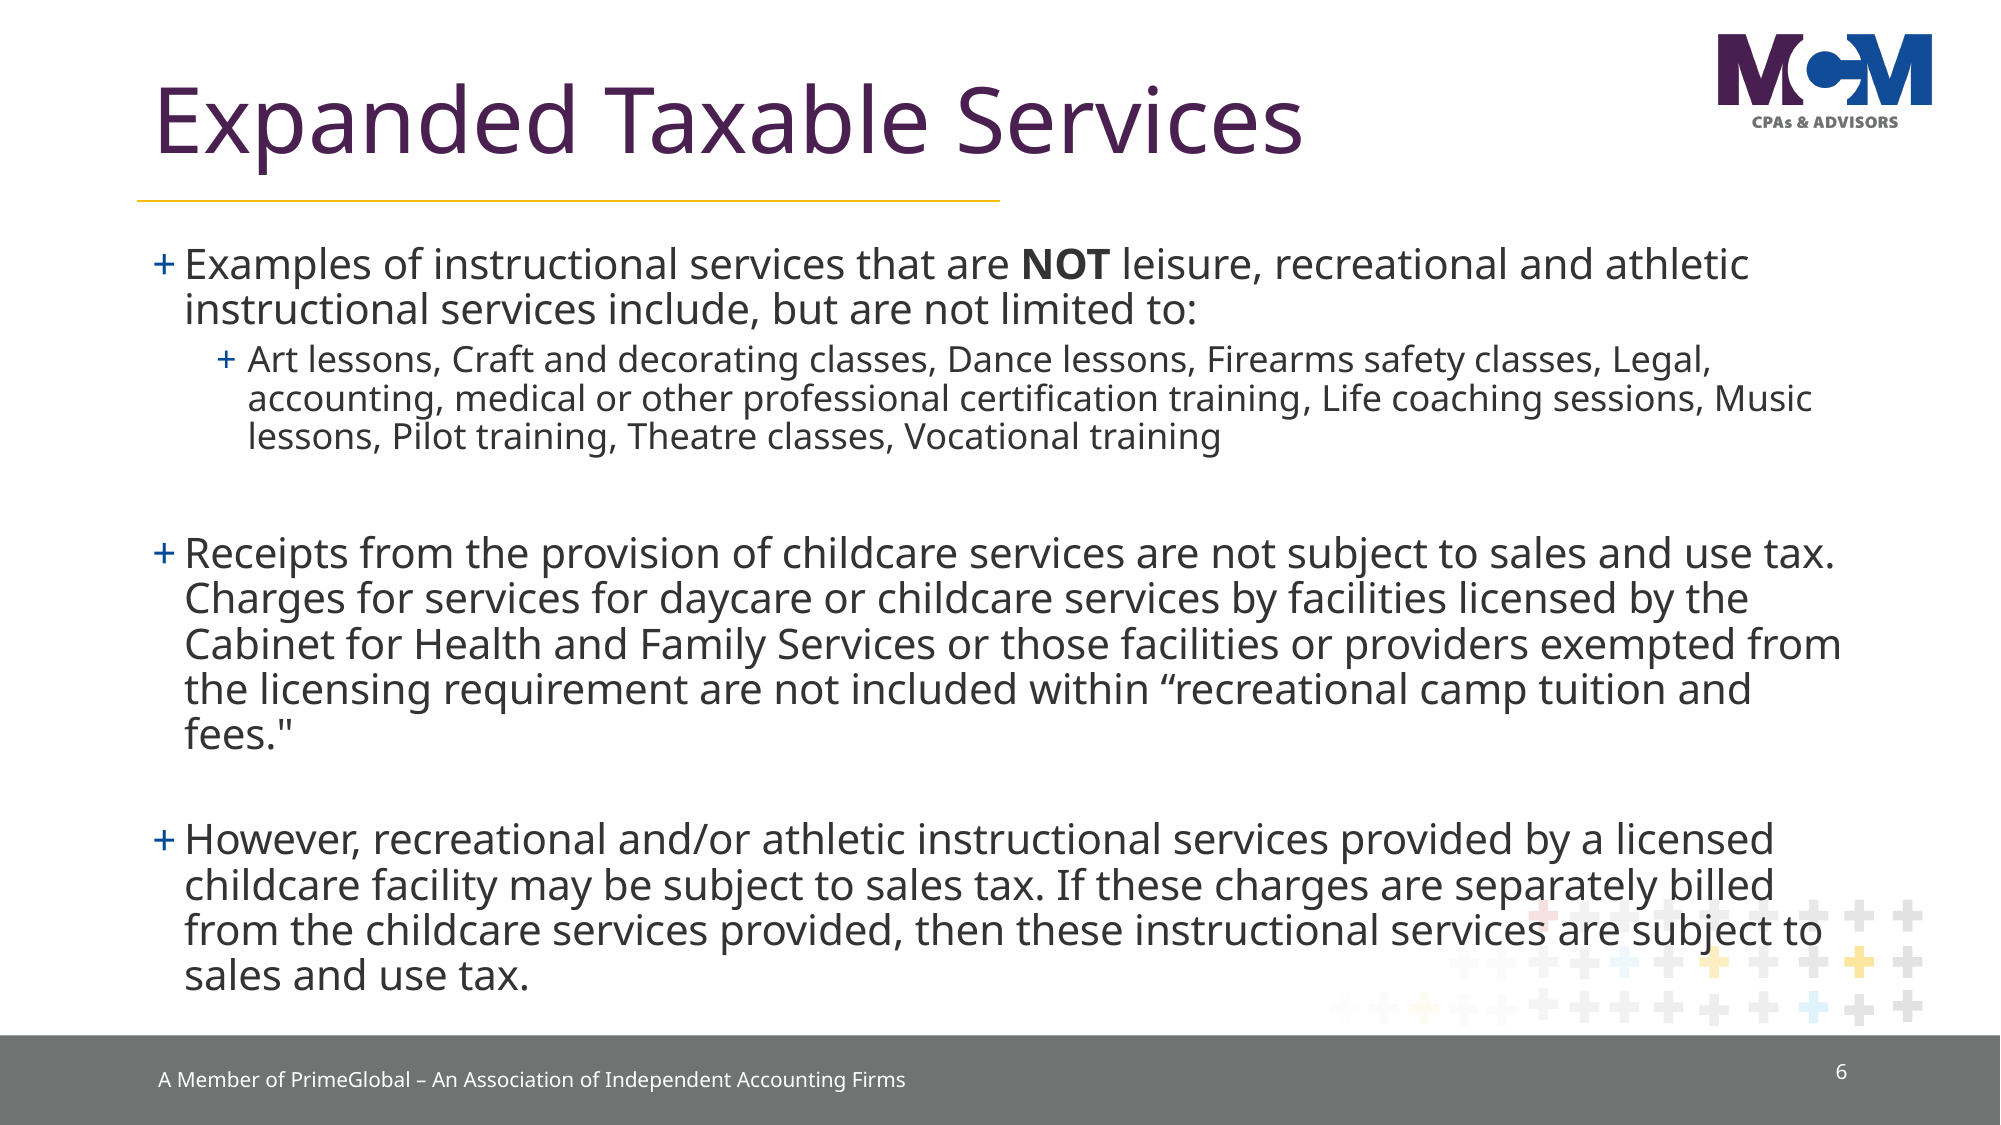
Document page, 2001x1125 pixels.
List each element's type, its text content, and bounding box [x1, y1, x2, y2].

picture [1718, 34, 1932, 128]
footer A Member of PrimeGlobal – An Association of Independent Accounting Firms [143, 1049, 1031, 1109]
slide_number 6 [1412, 1042, 1863, 1103]
list Examples of instructional services that are NOT leisure, recreational and athletic instructional services include, but are not limited to: Art lessons, Craft and decorating classes, Dance lessons, Firearms safety classes, Legal, accounting, medical or other professional certification training​, Life coaching sessions, Music lessons, Pilot training, Theatre classes, Vocational training Receipts from the provision of childcare services are not subject to sales and use tax. Charges for services for daycare or childcare services by facilities licensed by the Cabinet for Health and Family Services or those facilities or providers exempted from the licensing requirement are not included within “recreational camp tuition and fees." However, recreational and/or athletic instructional services provided by a licensed childcare facility may be subject to sales tax. If these charges are separately billed from the childcare services provided, then these instructional services are subject to sales and use tax. [137, 235, 1863, 1014]
title Expanded Taxable Services [137, 59, 1863, 188]
